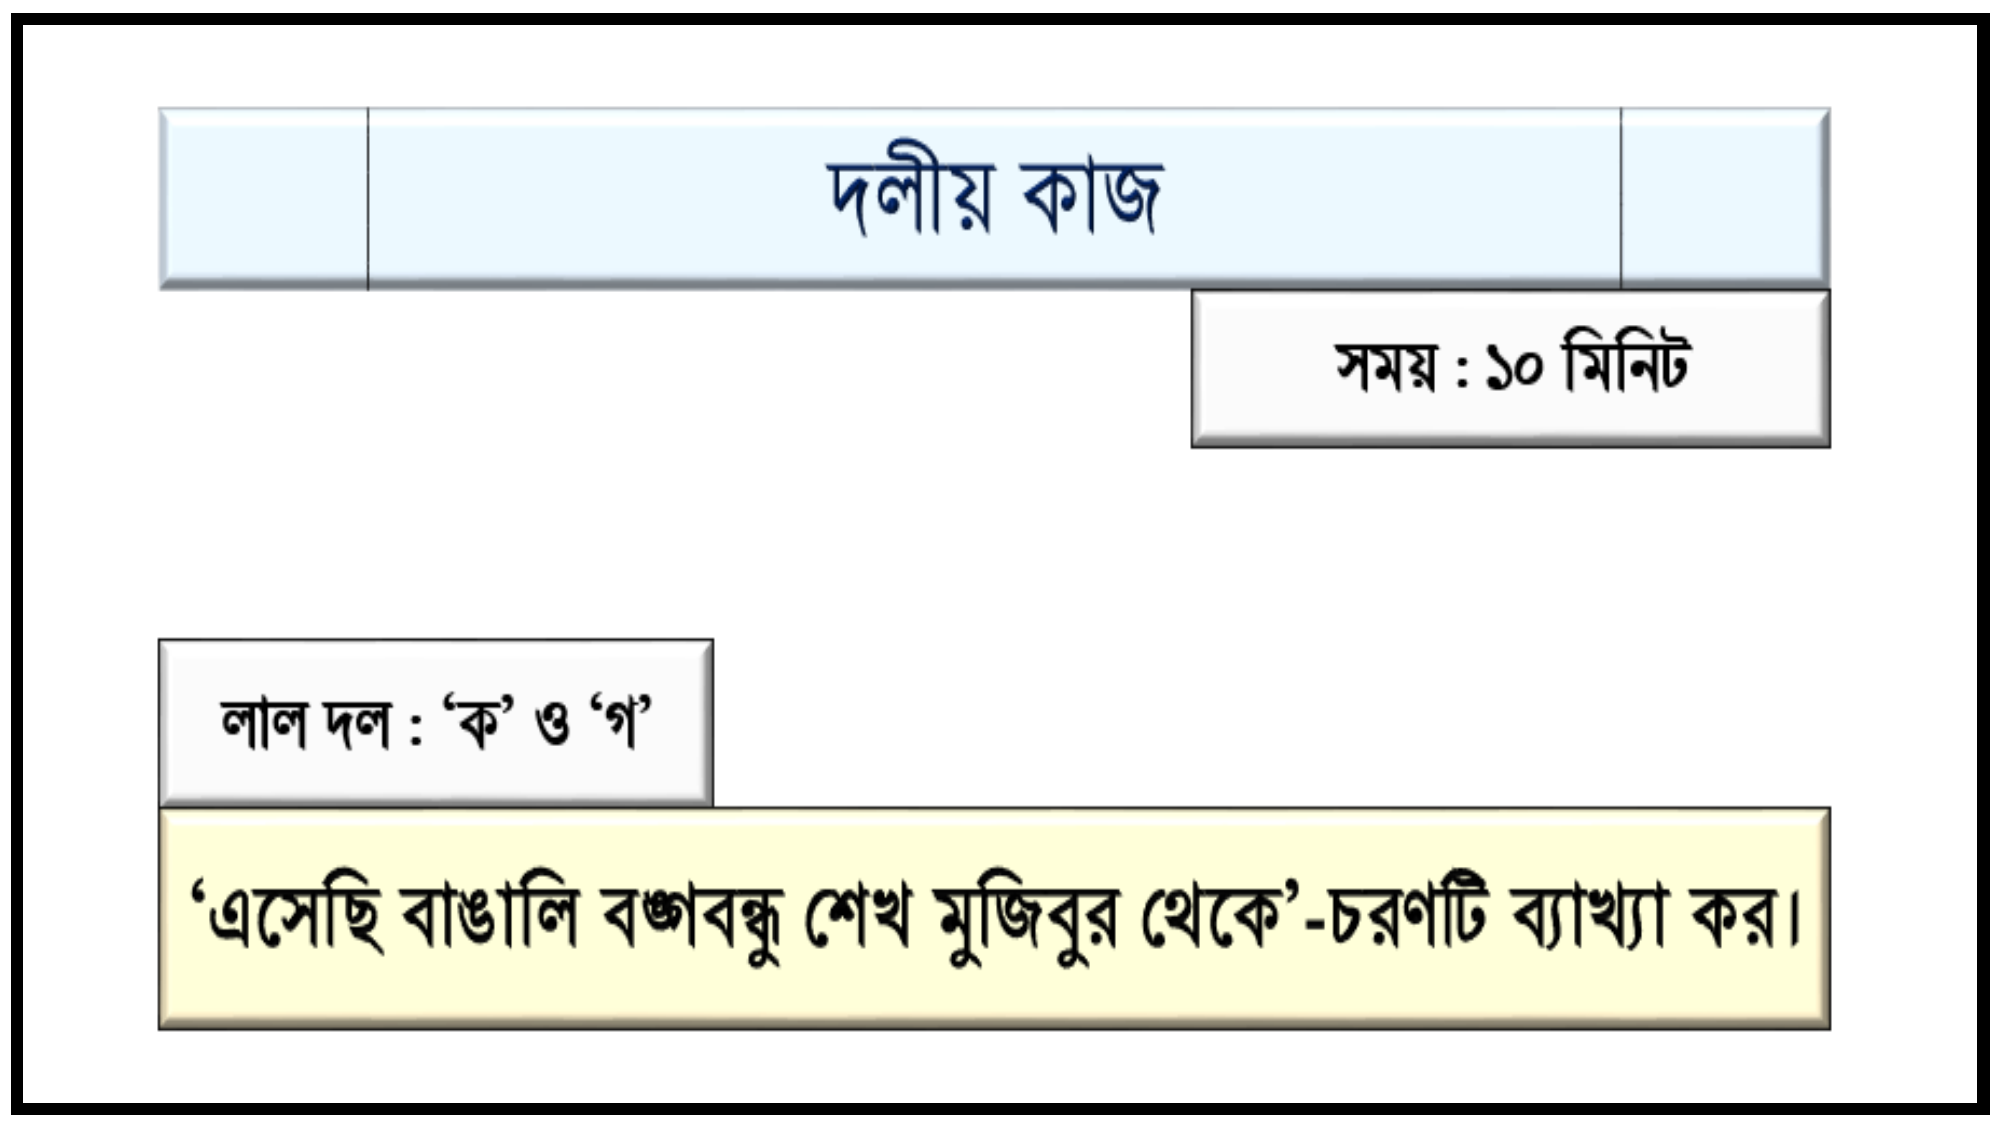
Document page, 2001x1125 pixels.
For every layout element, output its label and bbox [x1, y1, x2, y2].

text_box [16, 18, 1985, 1110]
picture [139, 65, 1862, 1061]
